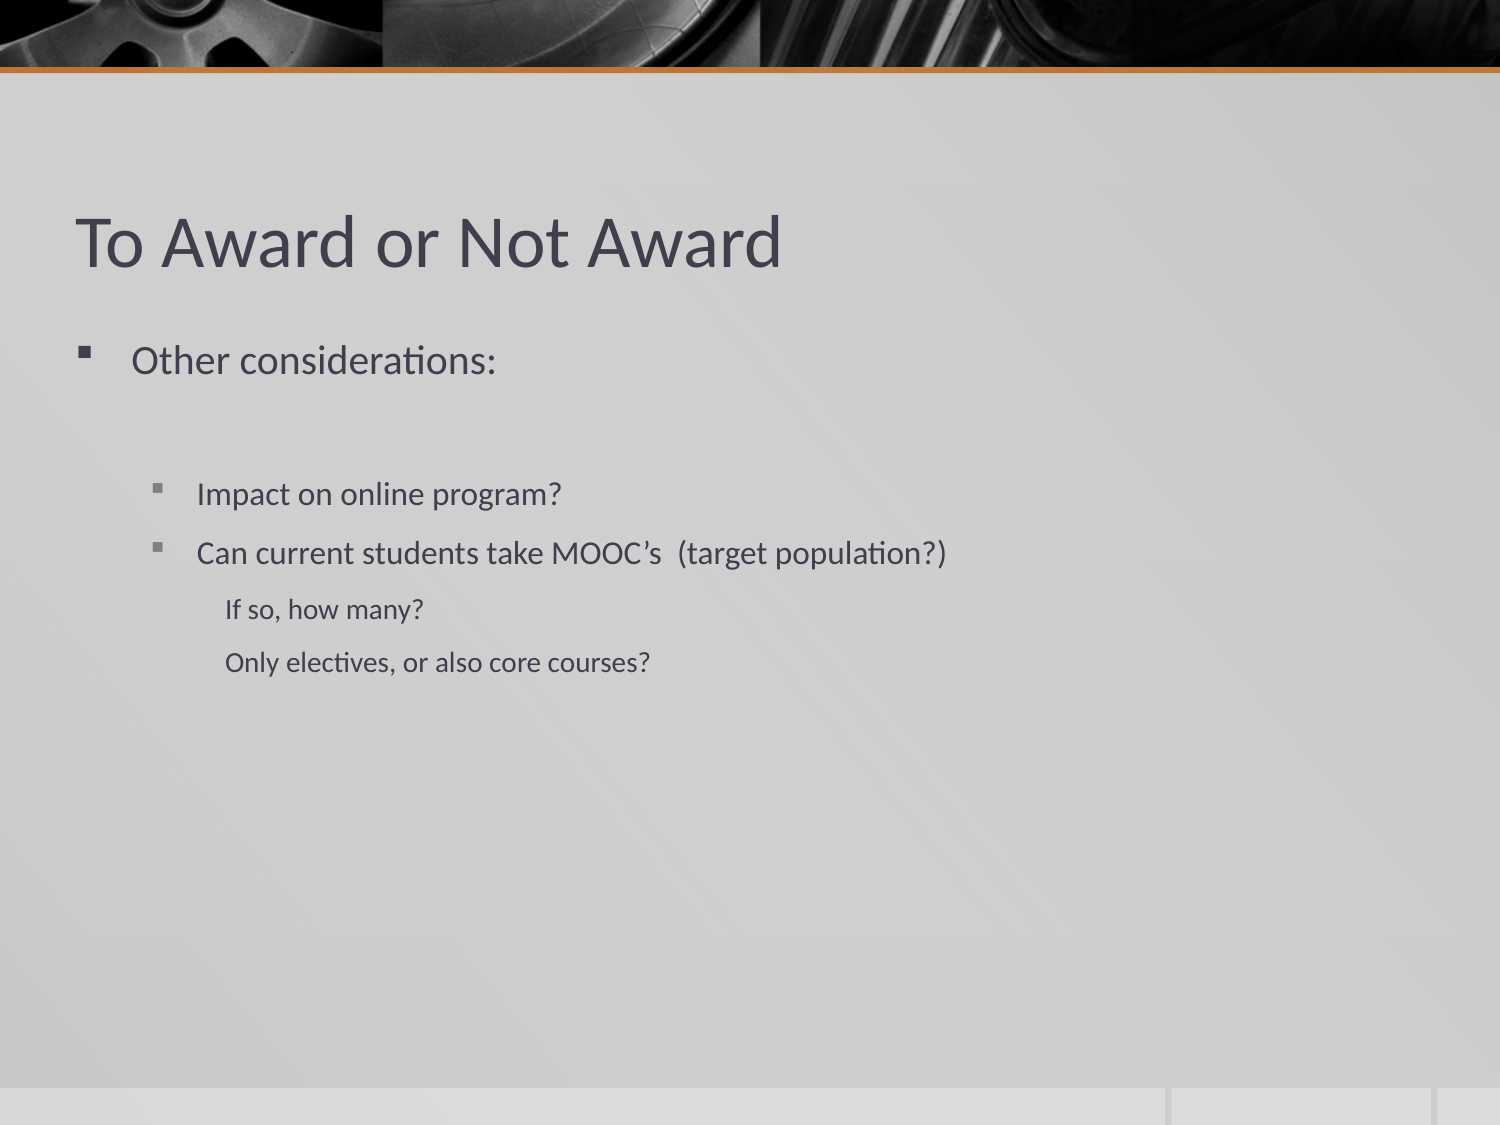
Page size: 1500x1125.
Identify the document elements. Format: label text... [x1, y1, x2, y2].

title To Award or Not Award [75, 162, 1425, 313]
picture [0, 0, 1500, 67]
list Other considerations: Impact on online program? Can current students take MOOC’s (target population?) If so, how many? Only electives, or also core courses? [75, 324, 1425, 1005]
